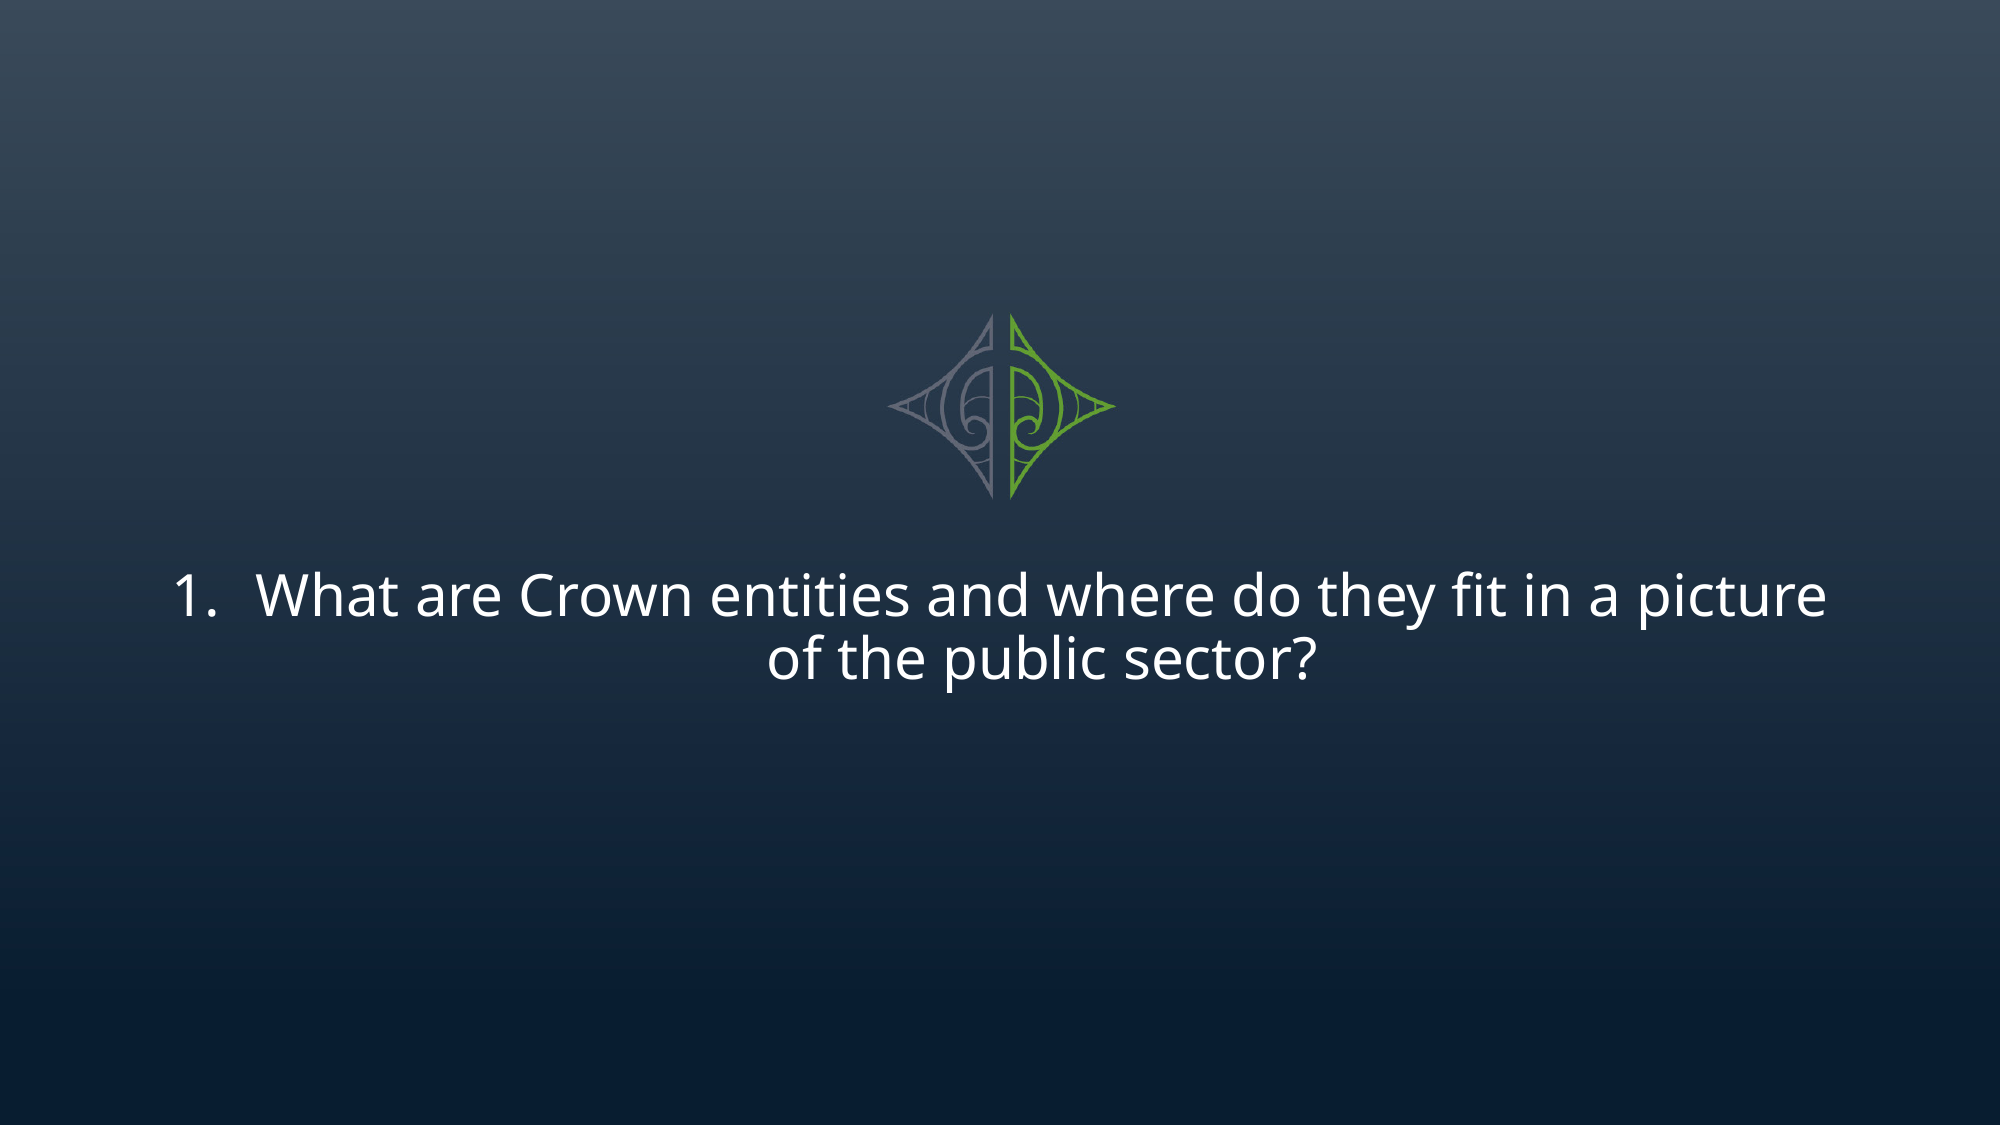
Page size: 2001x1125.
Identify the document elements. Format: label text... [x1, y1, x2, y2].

picture [0, 0, 2000, 1125]
title What are Crown entities and where do they fit in a picture of the public sector? [137, 601, 1863, 700]
